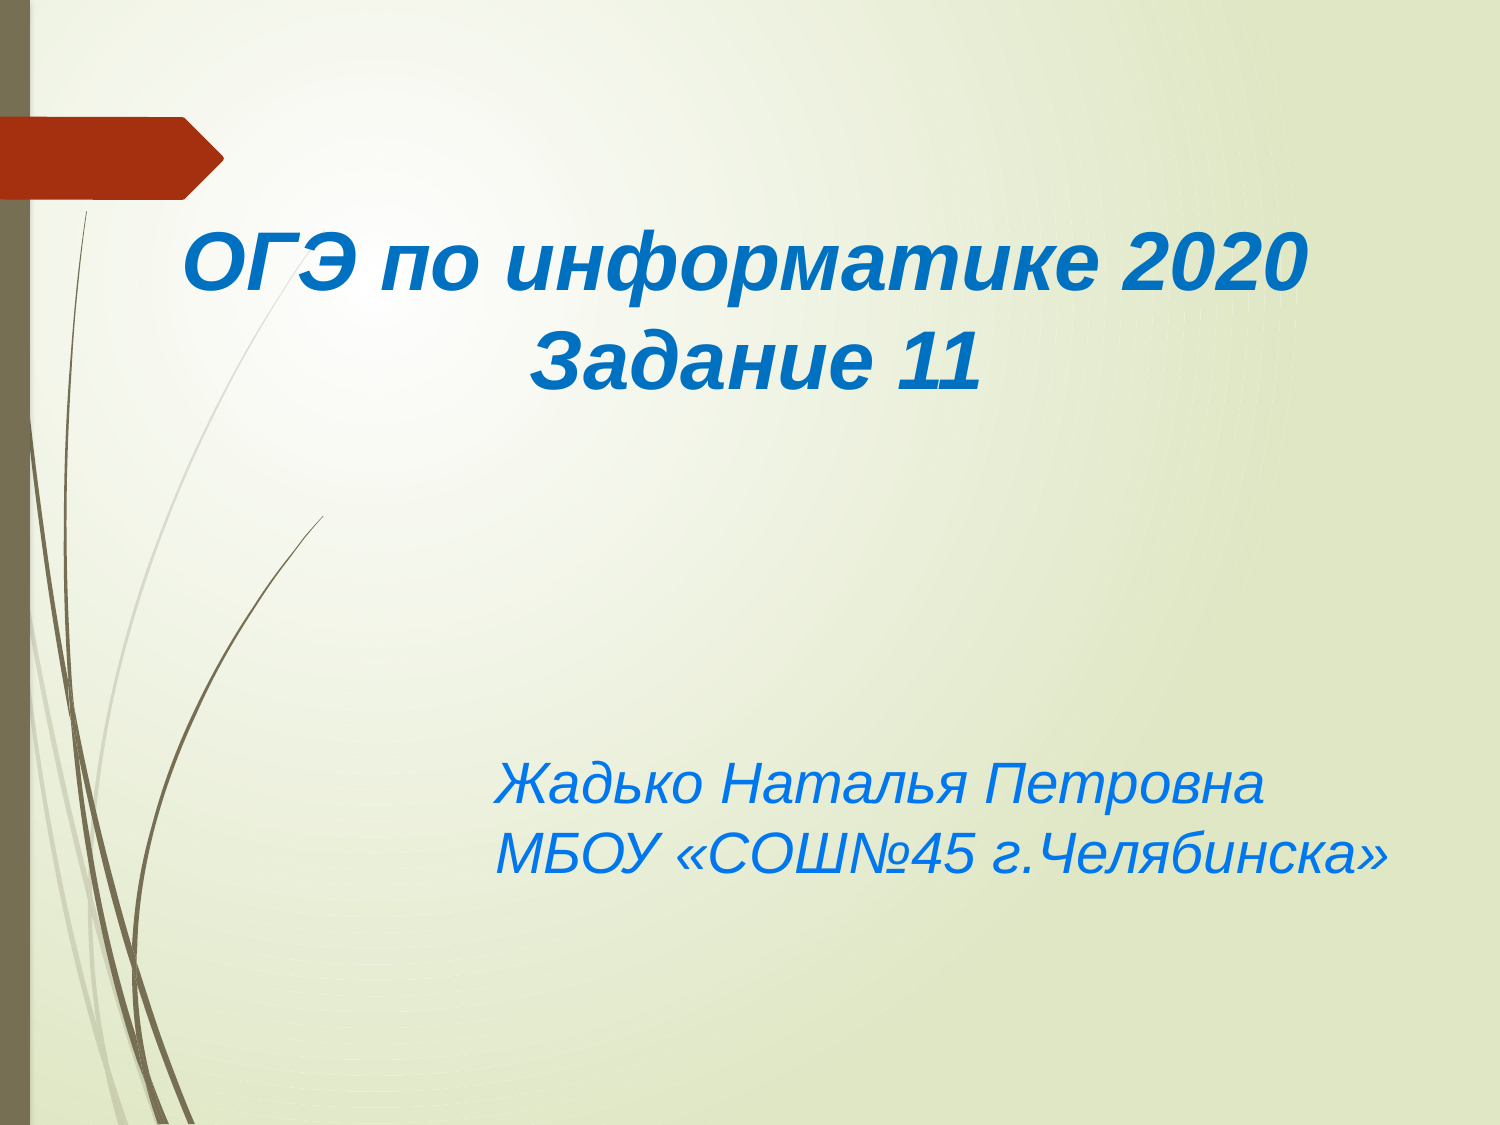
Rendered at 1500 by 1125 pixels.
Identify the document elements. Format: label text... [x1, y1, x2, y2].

title ОГЭ по информатике 2020 Задание 11 [82, 199, 1432, 598]
text_box Жадько Наталья Петровна МБОУ «СОШ№45 г.Челябинска» [480, 738, 1453, 893]
